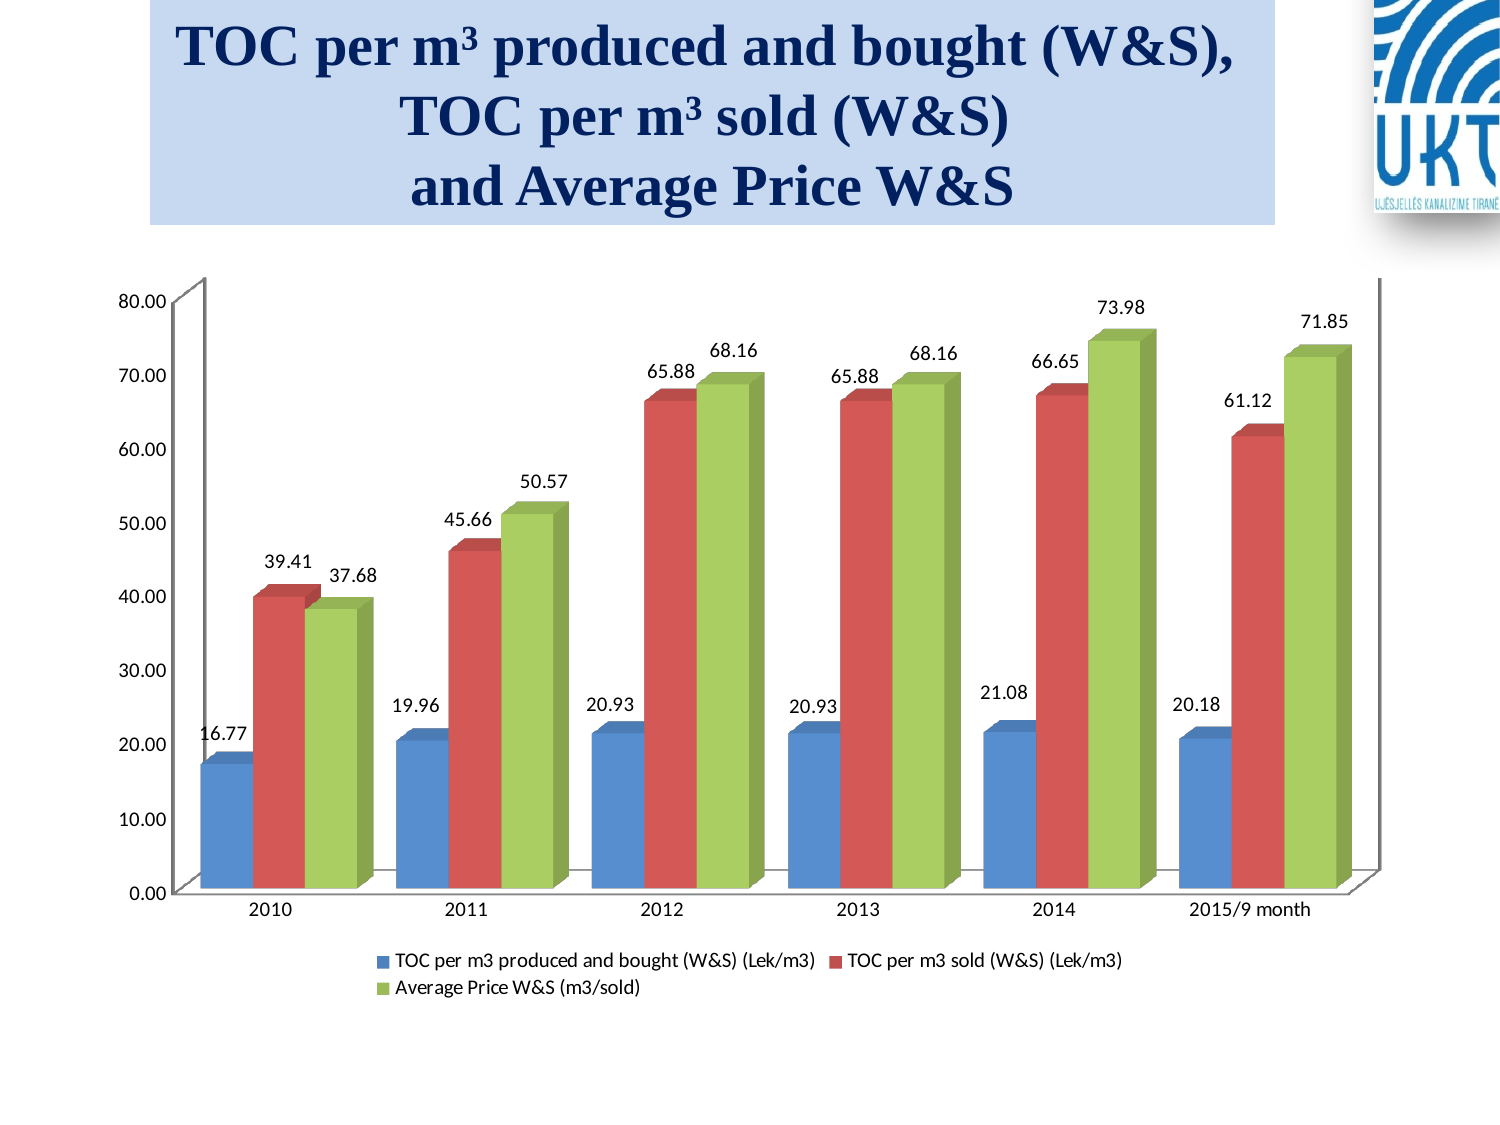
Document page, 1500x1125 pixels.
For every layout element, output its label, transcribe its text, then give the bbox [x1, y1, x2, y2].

title TOC per m³ produced and bought (W&S), TOC per m³ sold (W&S) and Average Price W&S [150, 0, 1275, 225]
chart [74, 262, 1426, 1006]
picture [1374, 0, 1500, 213]
